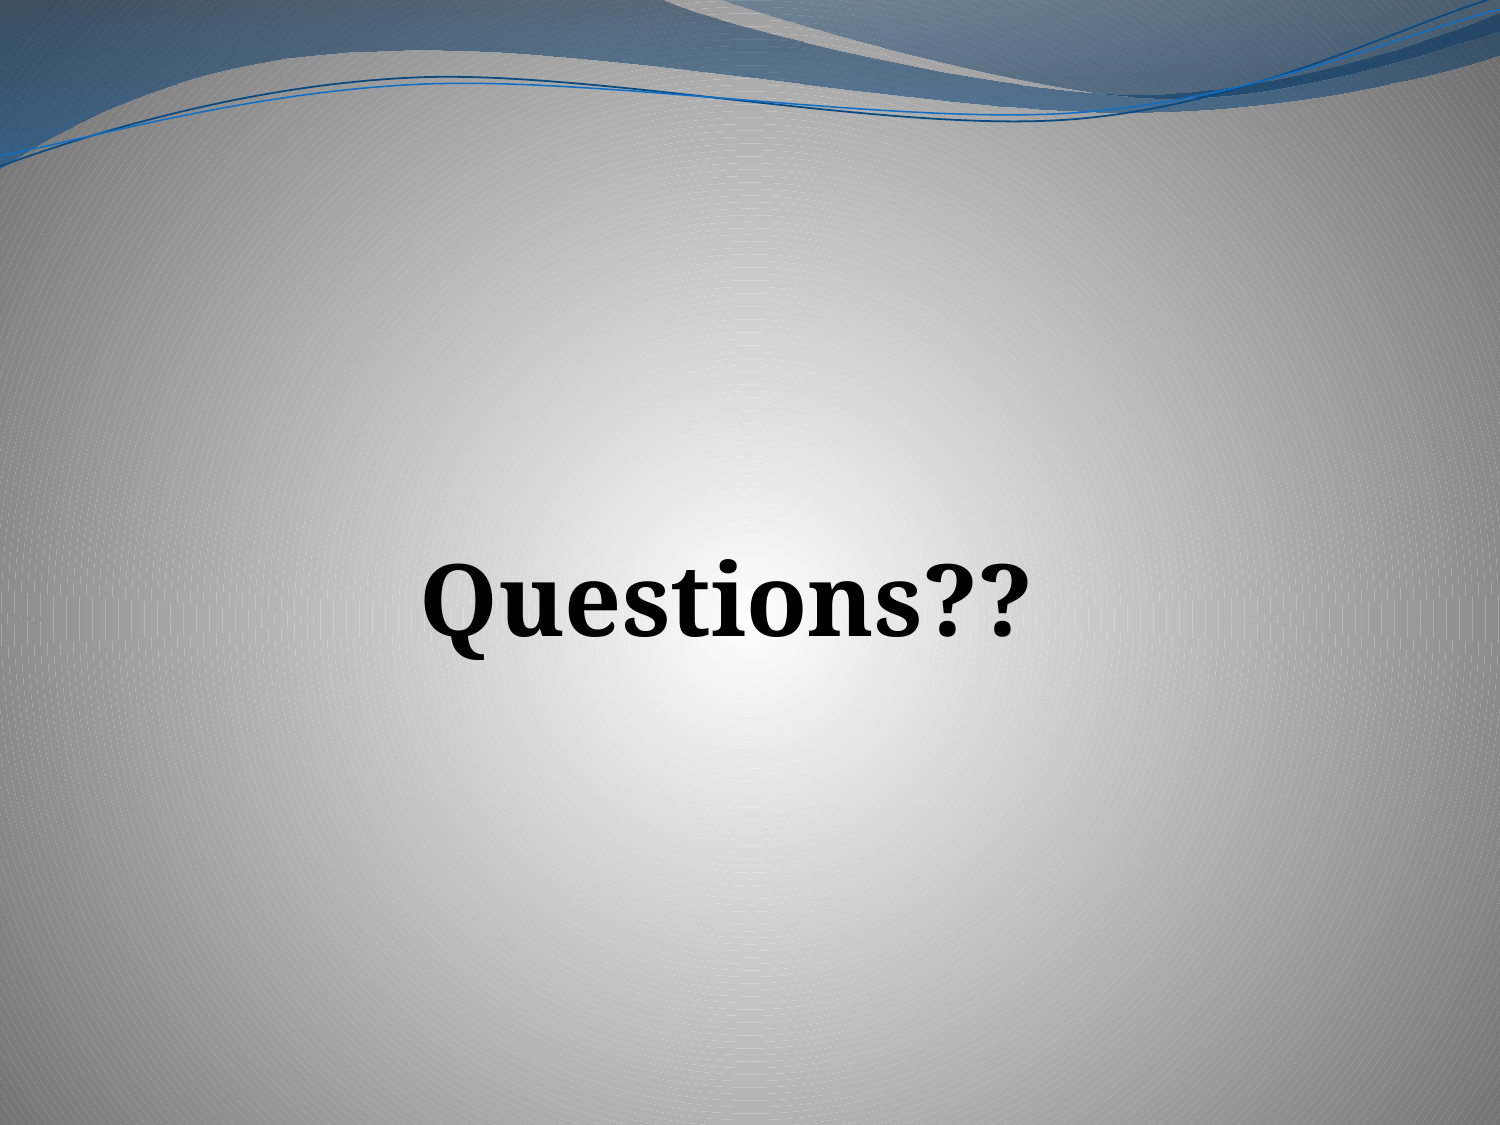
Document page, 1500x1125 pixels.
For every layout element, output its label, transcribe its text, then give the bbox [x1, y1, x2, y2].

subtitle Questions?? [87, 529, 1376, 818]
